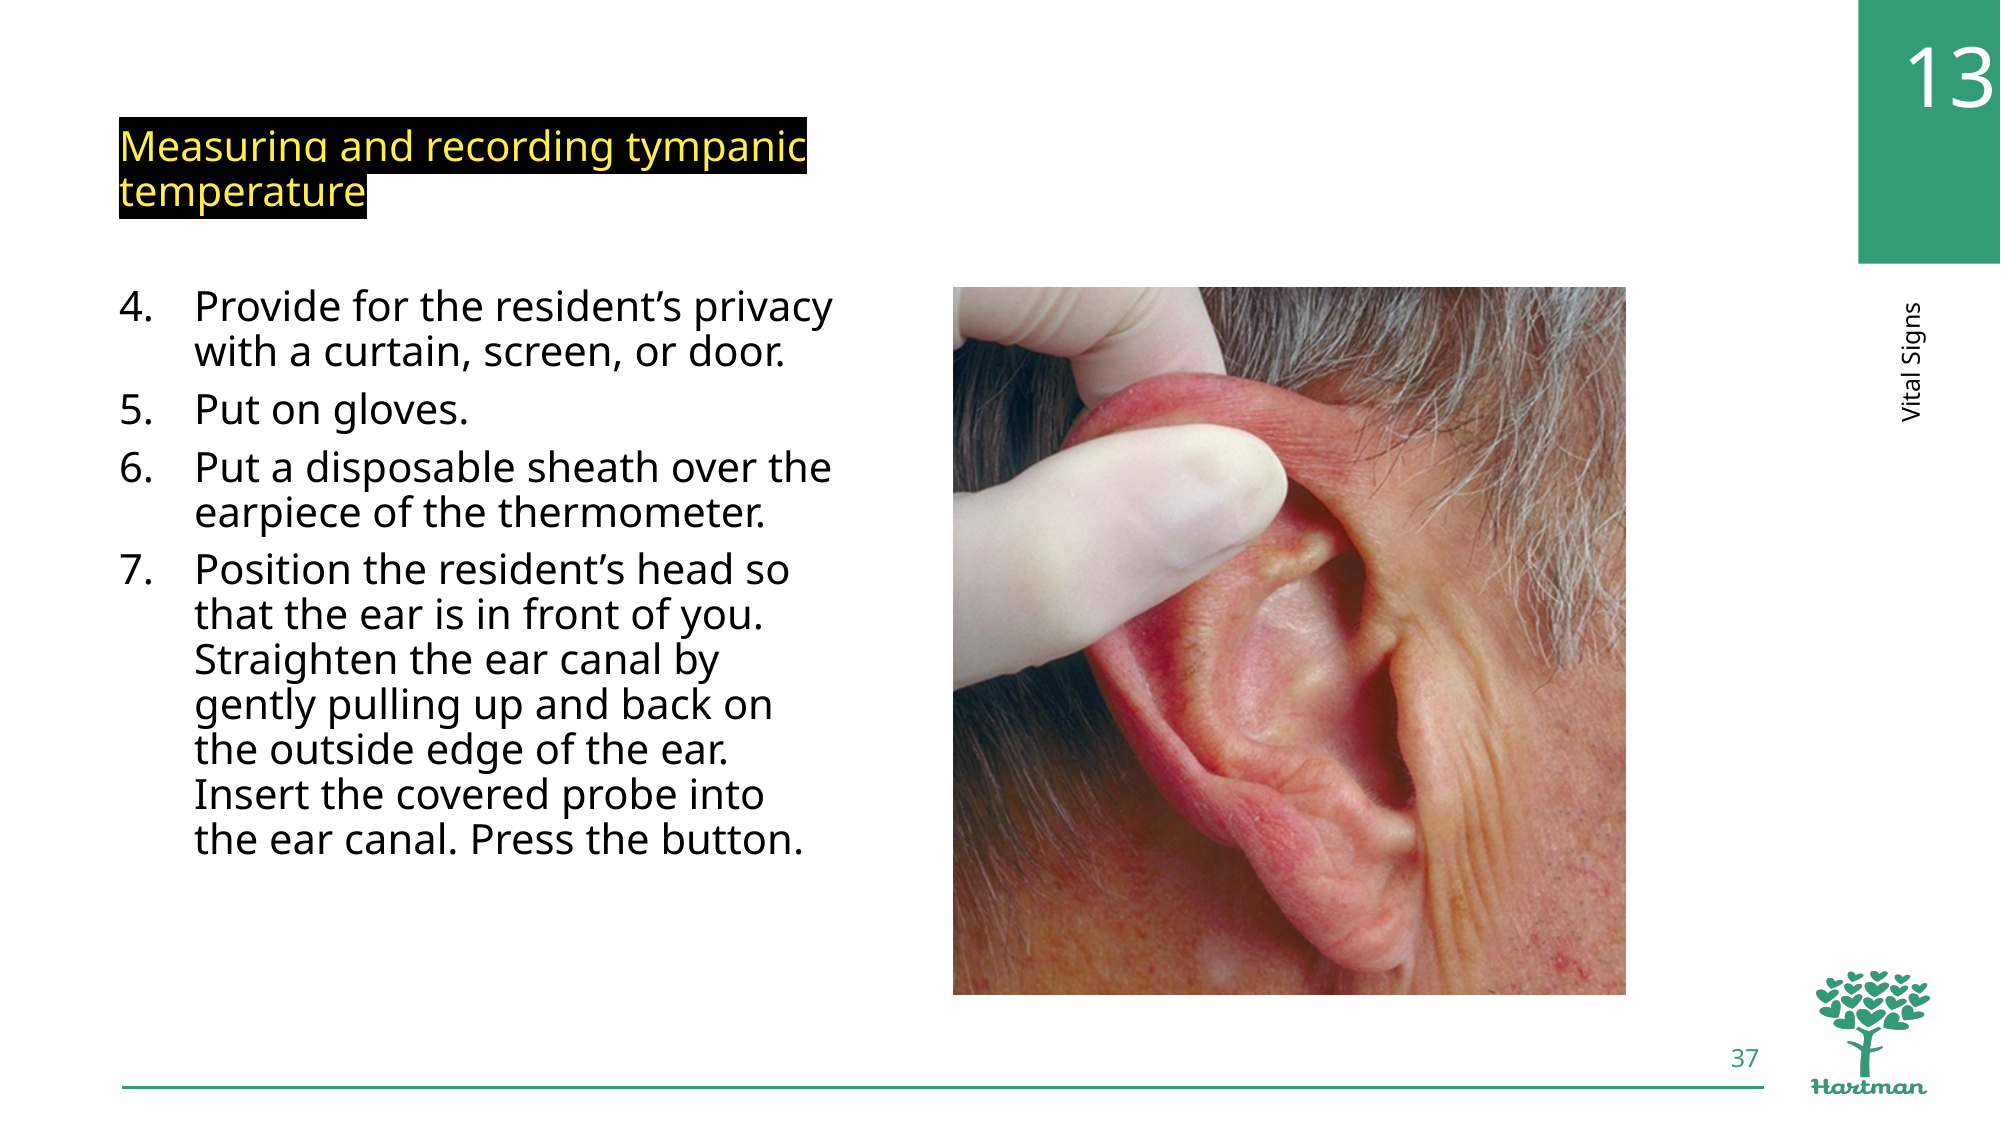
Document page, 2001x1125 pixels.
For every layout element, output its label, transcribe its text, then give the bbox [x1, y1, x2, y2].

list Measuring and recording tympanic temperature Provide for the resident’s privacy with a curtain, screen, or door. Put on gloves. Put a disposable sheath over the earpiece of the thermometer. Position the resident’s head so that the ear is in front of you. Straighten the ear canal by gently pulling up and back on the outside edge of the ear. Insert the covered probe into the ear canal. Press the button. [104, 118, 852, 1014]
slide_number 37 [1561, 1030, 1775, 1090]
picture [953, 287, 1626, 995]
picture [1811, 971, 1930, 1094]
